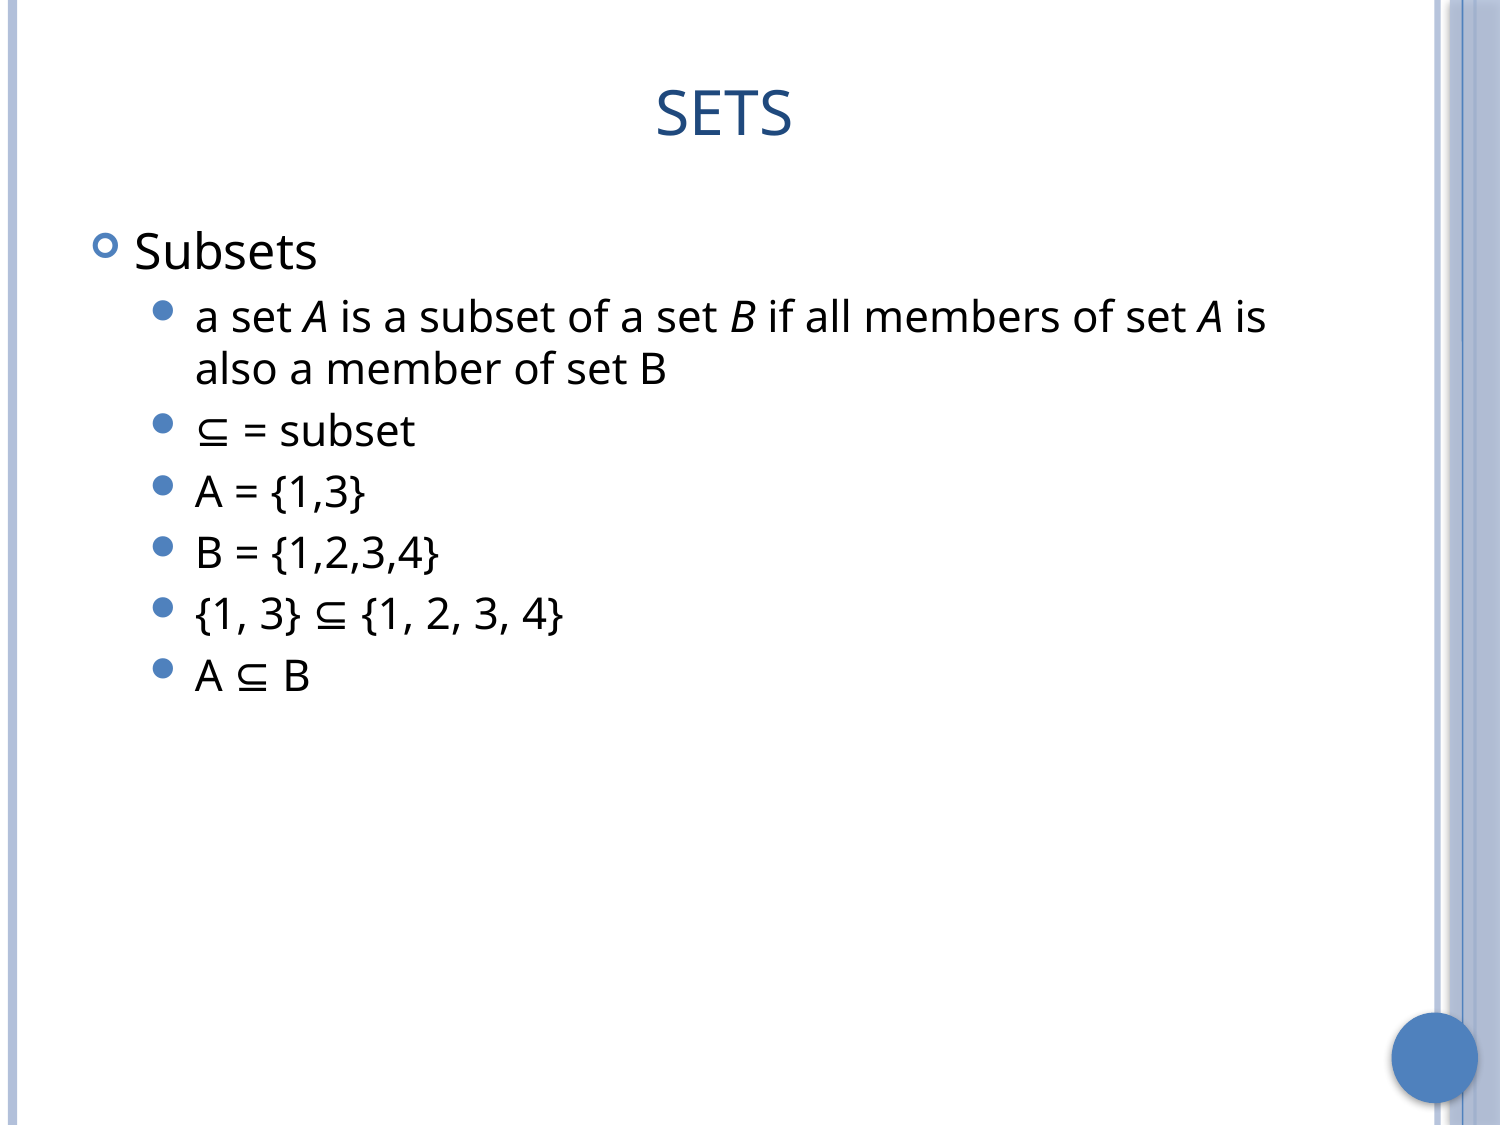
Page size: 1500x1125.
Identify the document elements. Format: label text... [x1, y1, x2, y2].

list Subsets a set A is a subset of a set B if all members of set A is also a member of set B ⊆ = subset A = {1,3} B = {1,2,3,4} {1, 3} ⊆ {1, 2, 3, 4} A ⊆ B [75, 212, 1375, 1062]
title Sets [75, 45, 1375, 175]
